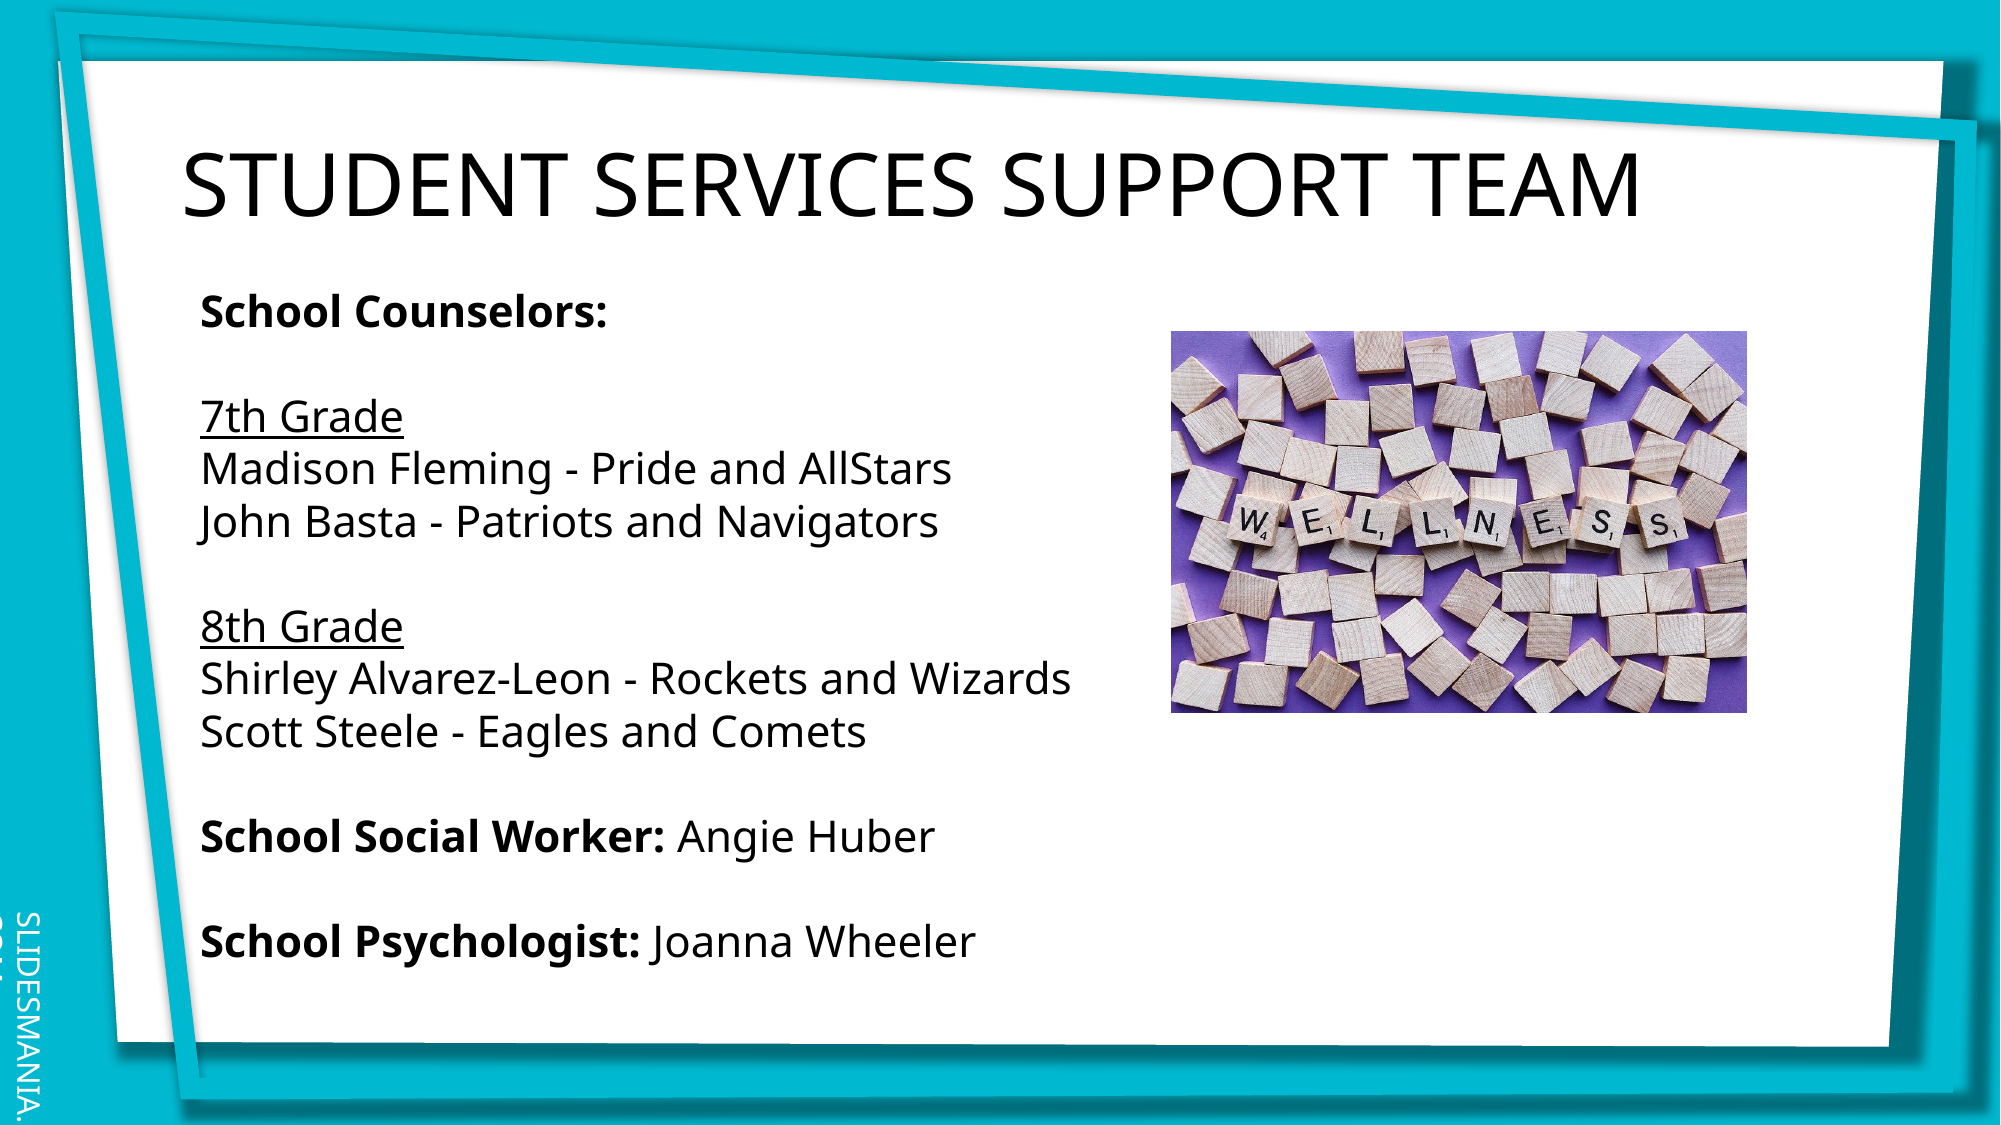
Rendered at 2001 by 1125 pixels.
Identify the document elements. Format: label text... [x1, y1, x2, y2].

picture [1171, 331, 1747, 713]
text_box School Counselors: 7th Grade Madison Fleming - Pride and AllStars John Basta - Patriots and Navigators 8th Grade Shirley Alvarez-Leon - Rockets and Wizards Scott Steele - Eagles and Comets School Social Worker: Angie Huber School Psychologist: Joanna Wheeler [185, 276, 1640, 991]
text_box STUDENT SERVICES SUPPORT TEAM [166, 121, 1747, 227]
